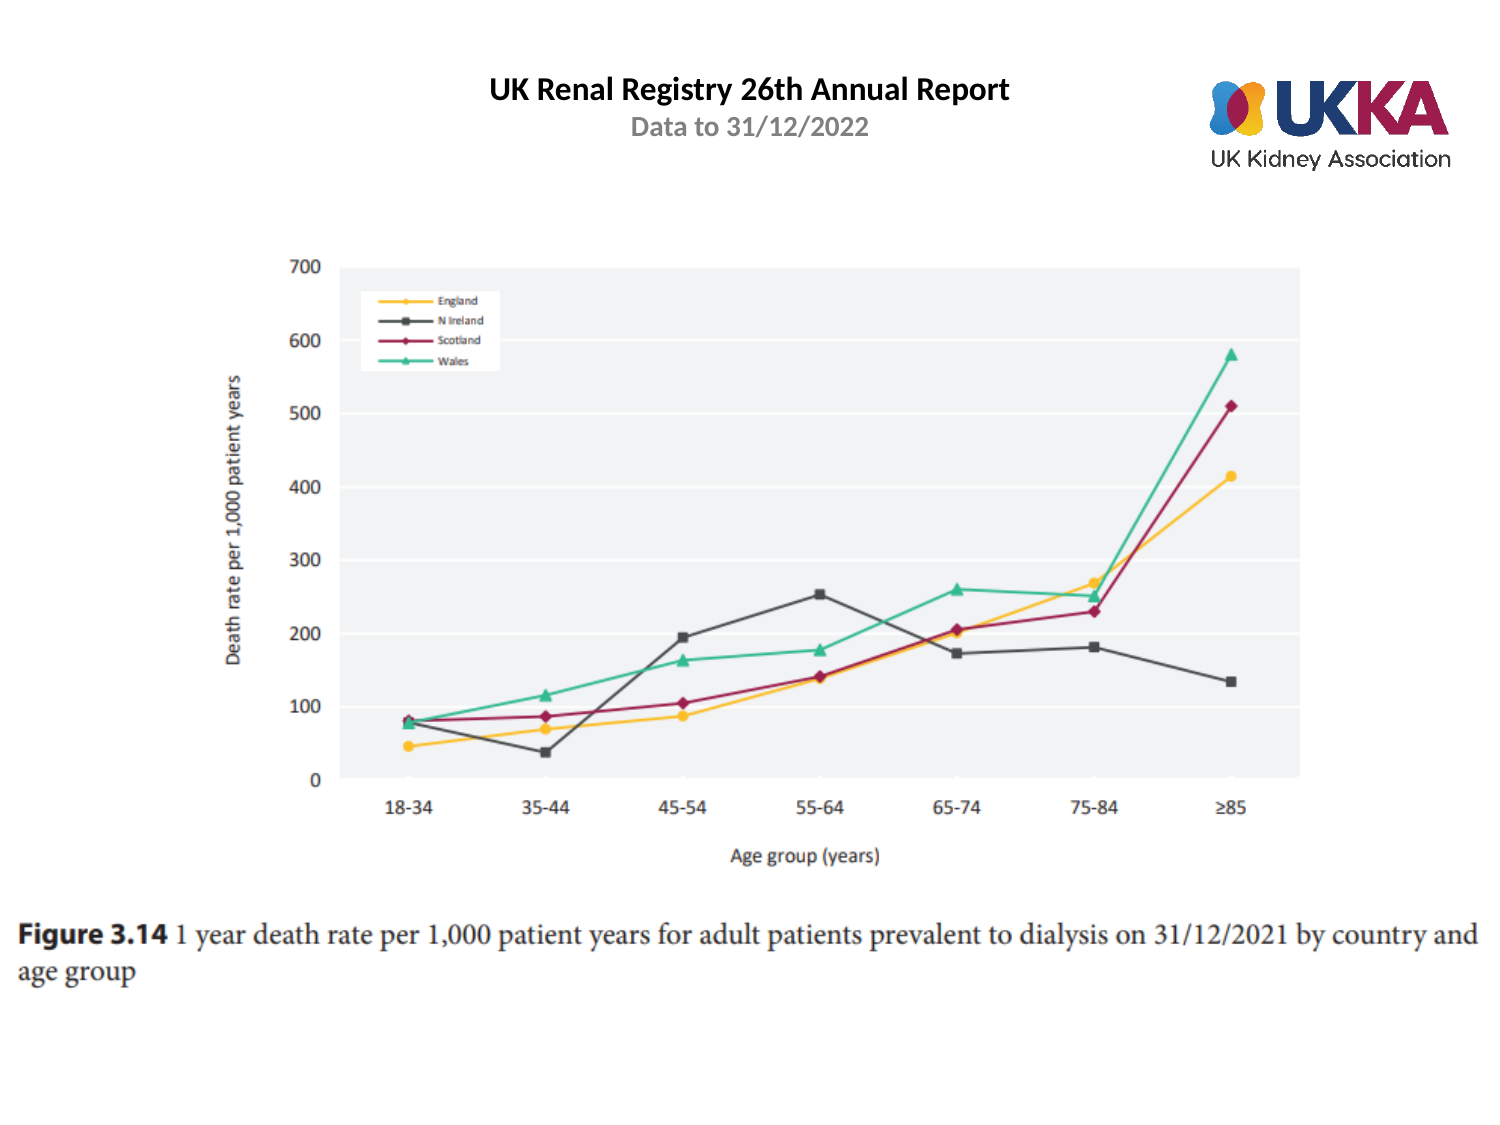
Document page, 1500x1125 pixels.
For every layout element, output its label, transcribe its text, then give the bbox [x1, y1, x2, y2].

picture [1196, 61, 1459, 185]
picture [14, 231, 1486, 1009]
text_box UK Renal Registry 26th Annual Report Data to 31/12/2022 [466, 63, 1034, 147]
